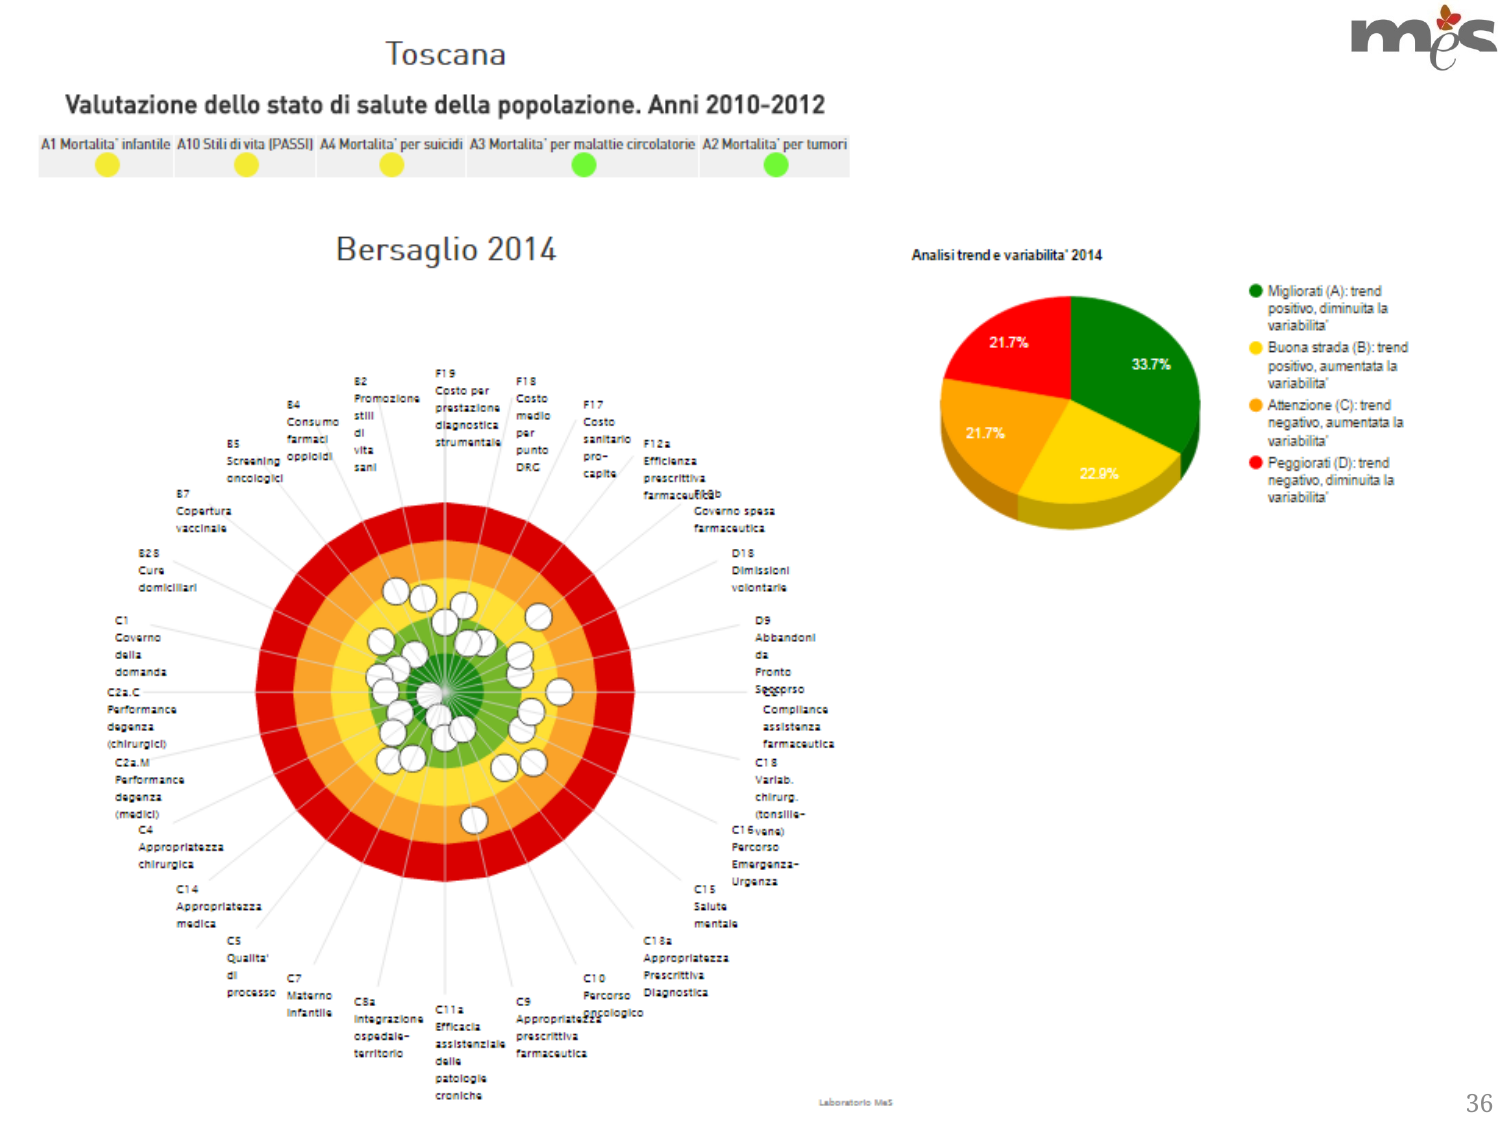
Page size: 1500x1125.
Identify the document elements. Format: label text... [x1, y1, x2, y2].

picture [26, 30, 1423, 1118]
slide_number 36 [1171, 1075, 1500, 1125]
picture [1339, 0, 1500, 77]
